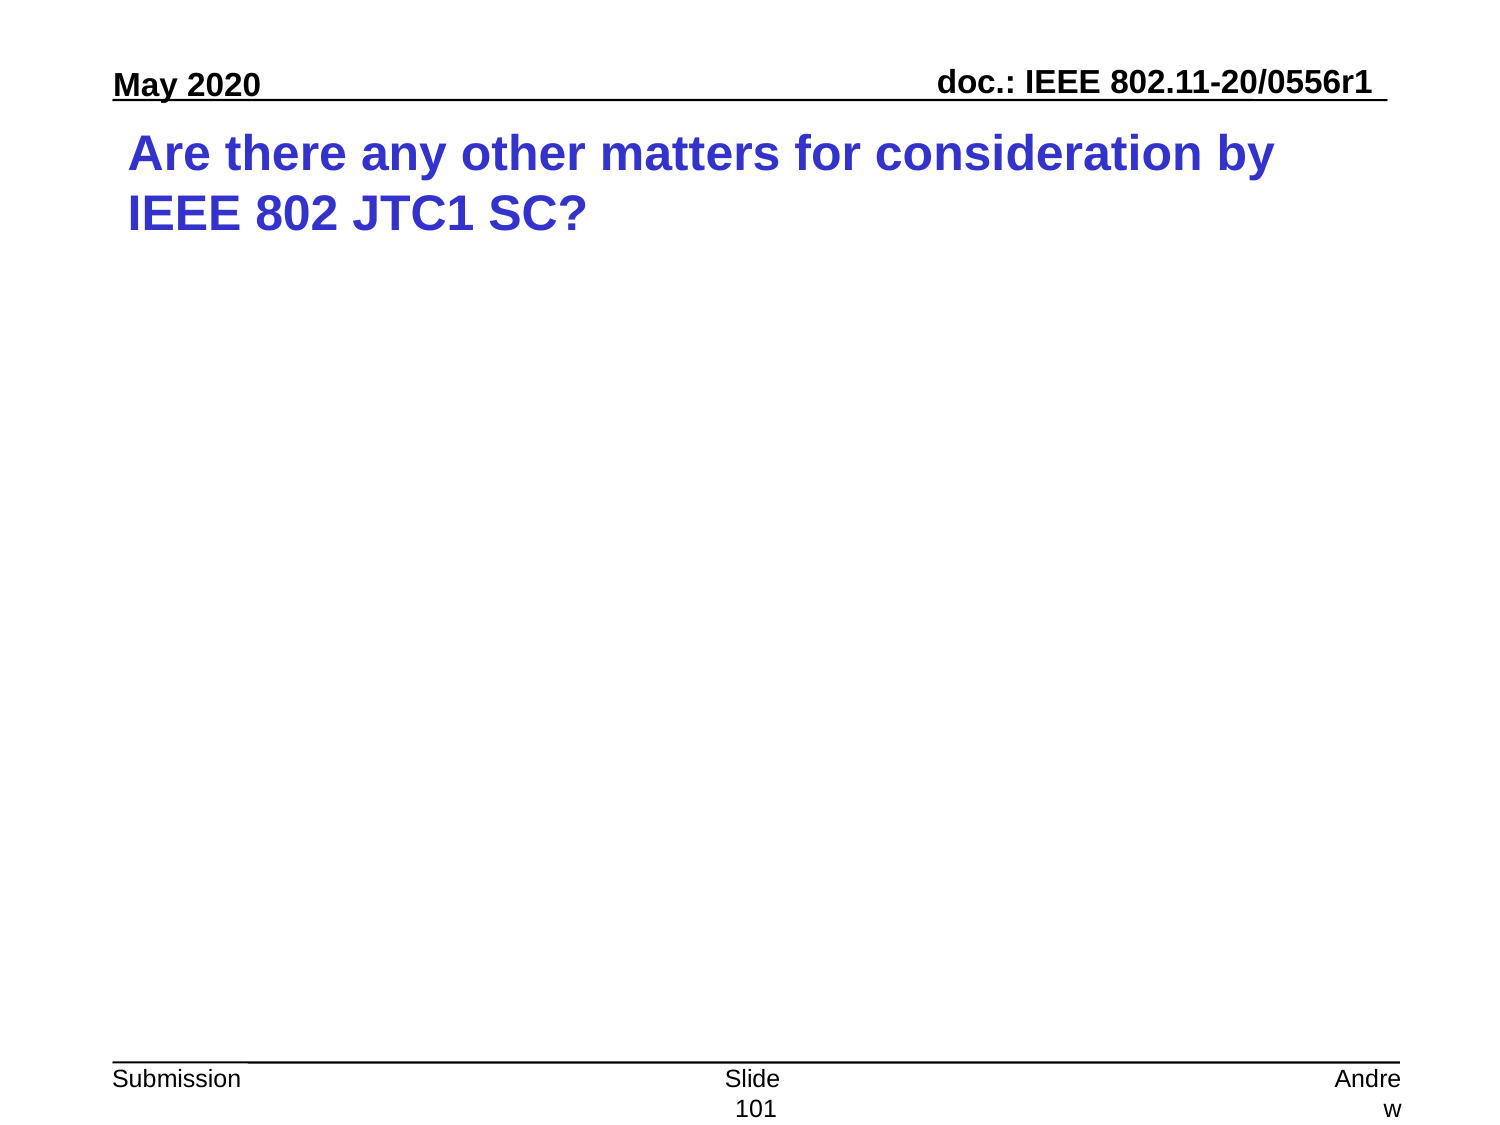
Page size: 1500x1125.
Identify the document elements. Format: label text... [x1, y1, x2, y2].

title Are there any other matters for consideration by IEEE 802 JTC1 SC? [112, 112, 1388, 288]
footer Andrew Myles, Cisco [1320, 1061, 1402, 1093]
slide_number Slide 101 [709, 1061, 803, 1093]
